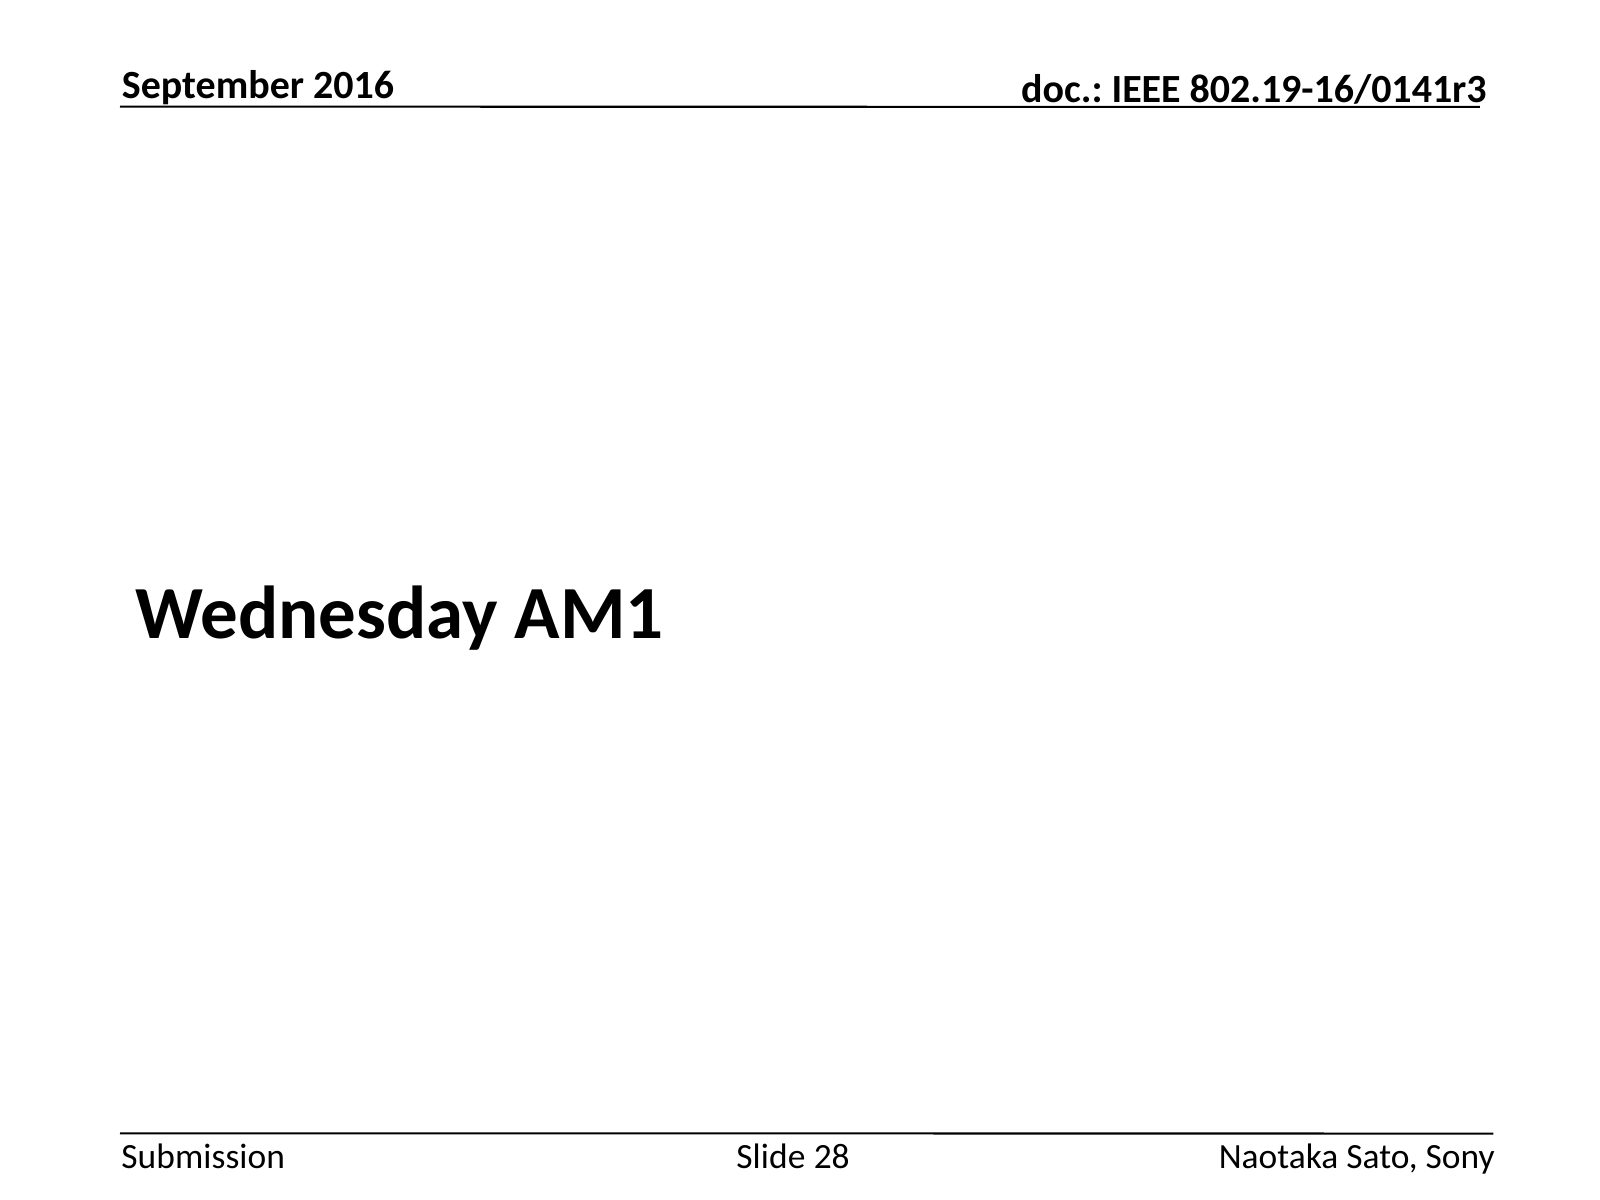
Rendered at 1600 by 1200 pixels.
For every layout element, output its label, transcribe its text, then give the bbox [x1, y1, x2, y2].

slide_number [121, 58, 451, 107]
footer Naotaka Sato, Sony [937, 1132, 1495, 1174]
list Wednesday AM1 [119, 262, 1480, 1126]
slide_number Slide 28 [733, 1132, 854, 1197]
